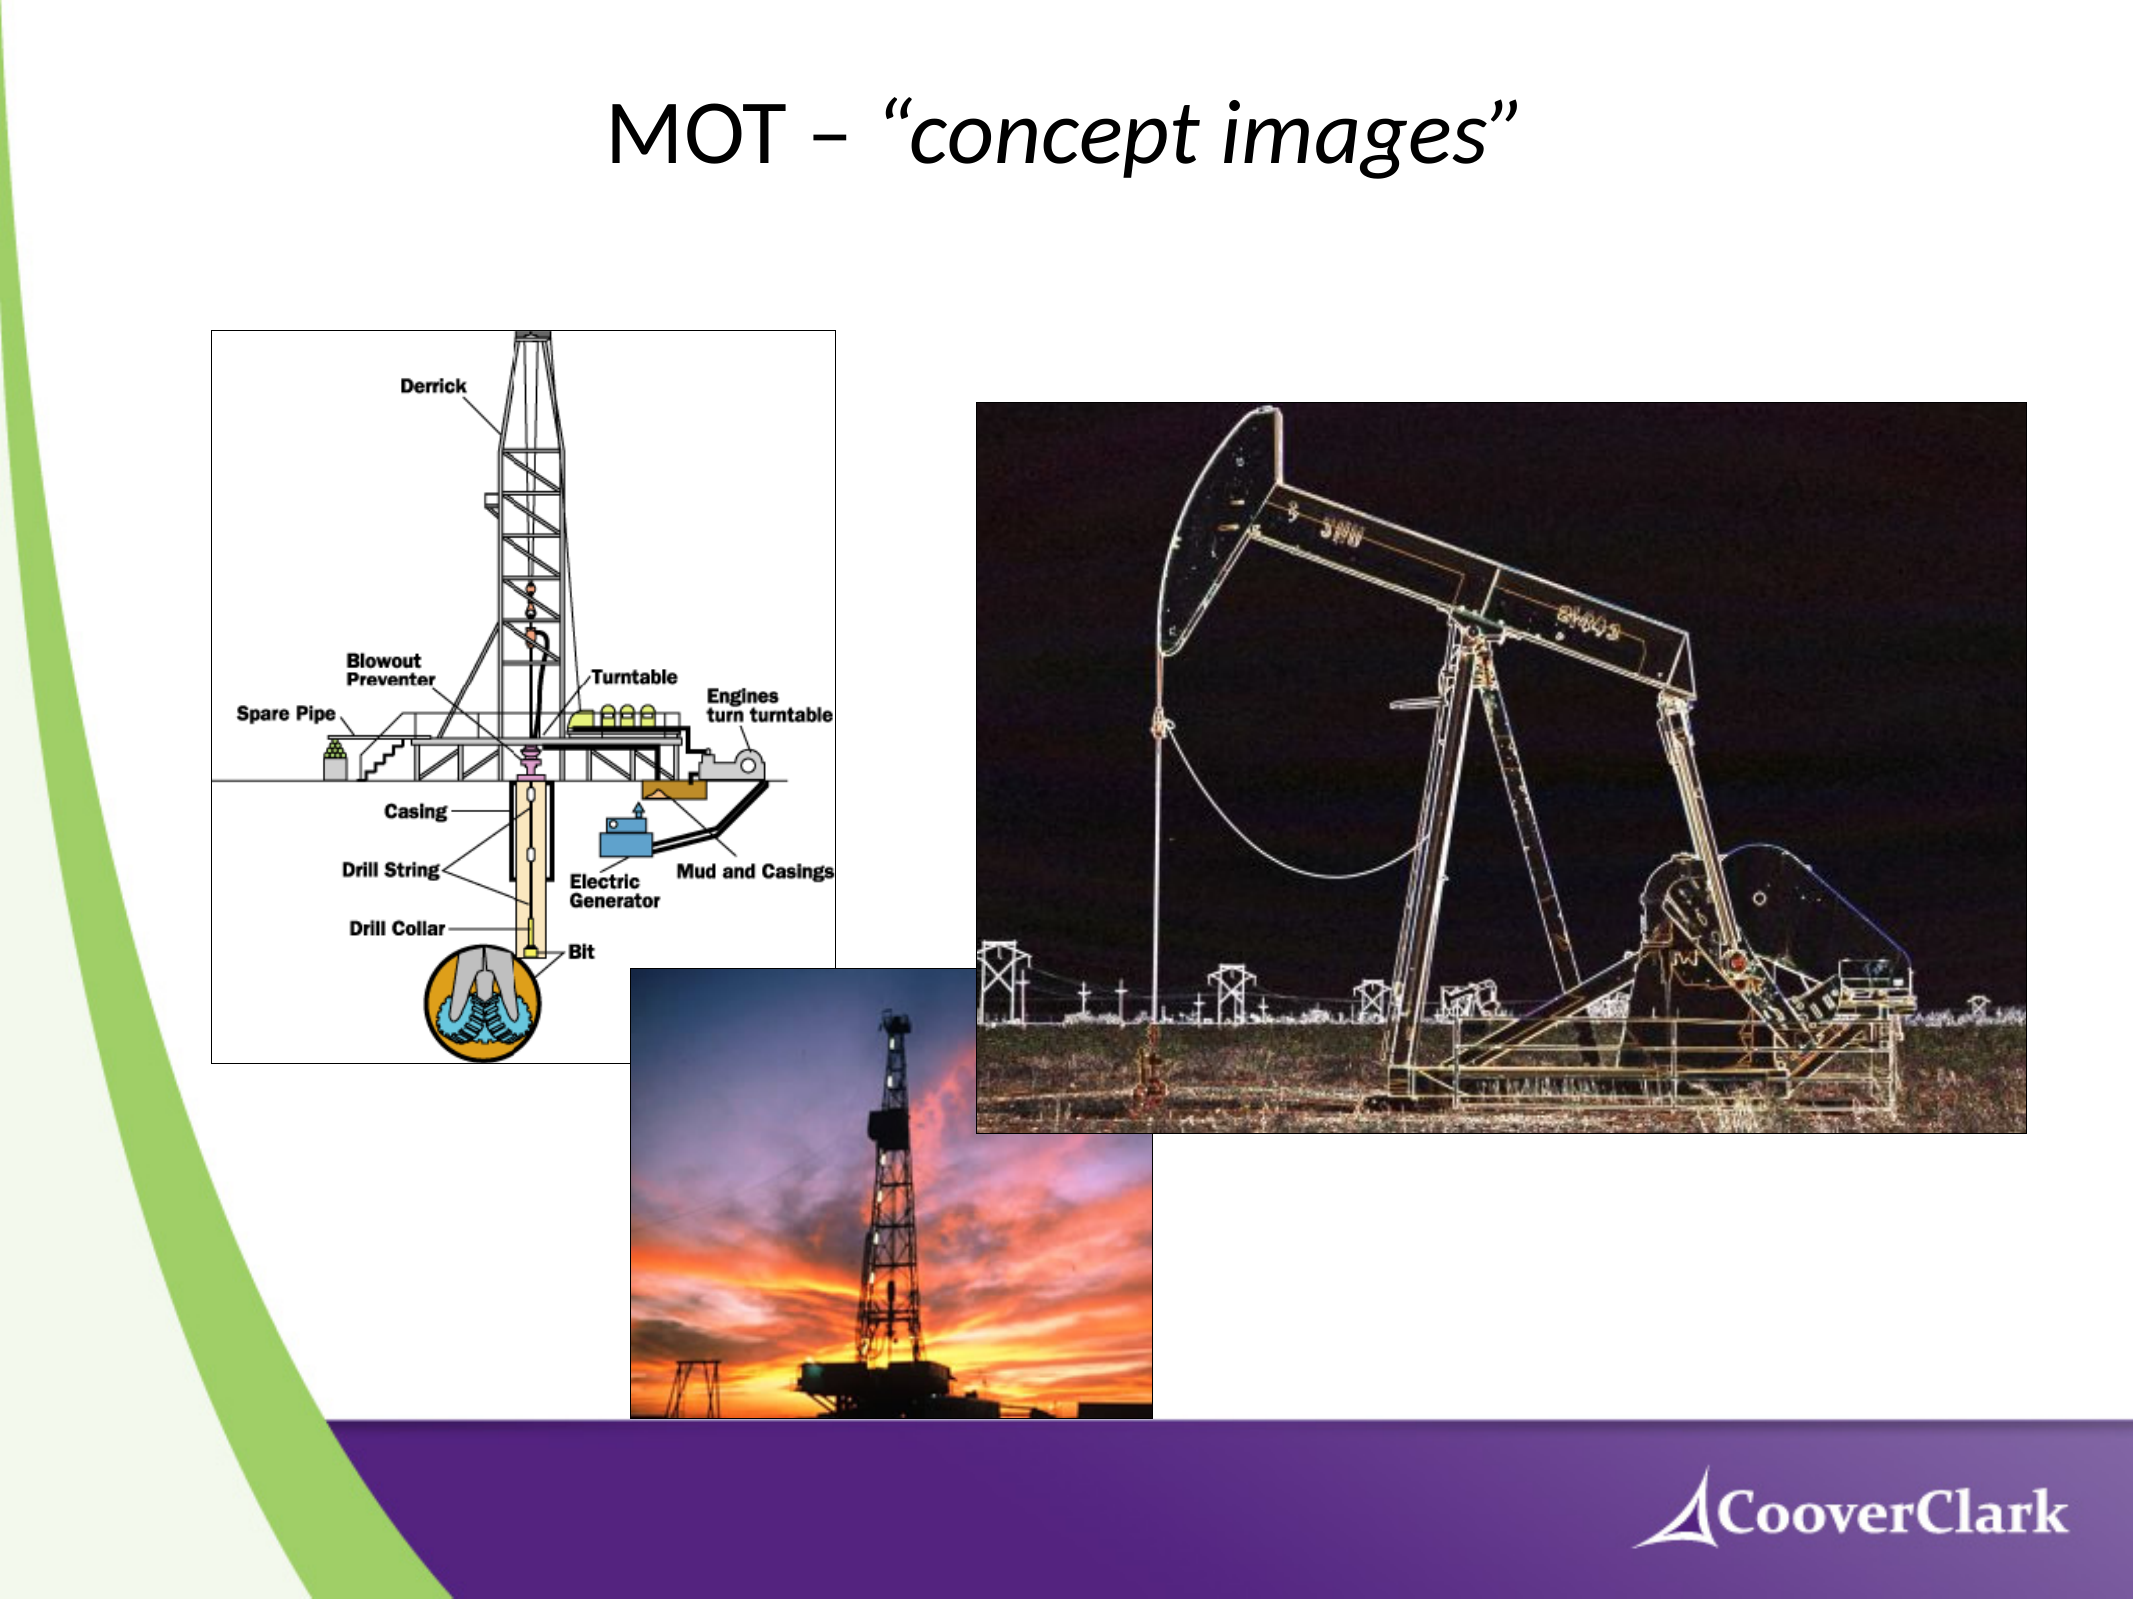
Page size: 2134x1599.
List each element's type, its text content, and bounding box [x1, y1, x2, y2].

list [210, 330, 837, 1064]
picture [0, 0, 2133, 1599]
title MOT – “concept images” [106, 64, 2027, 331]
